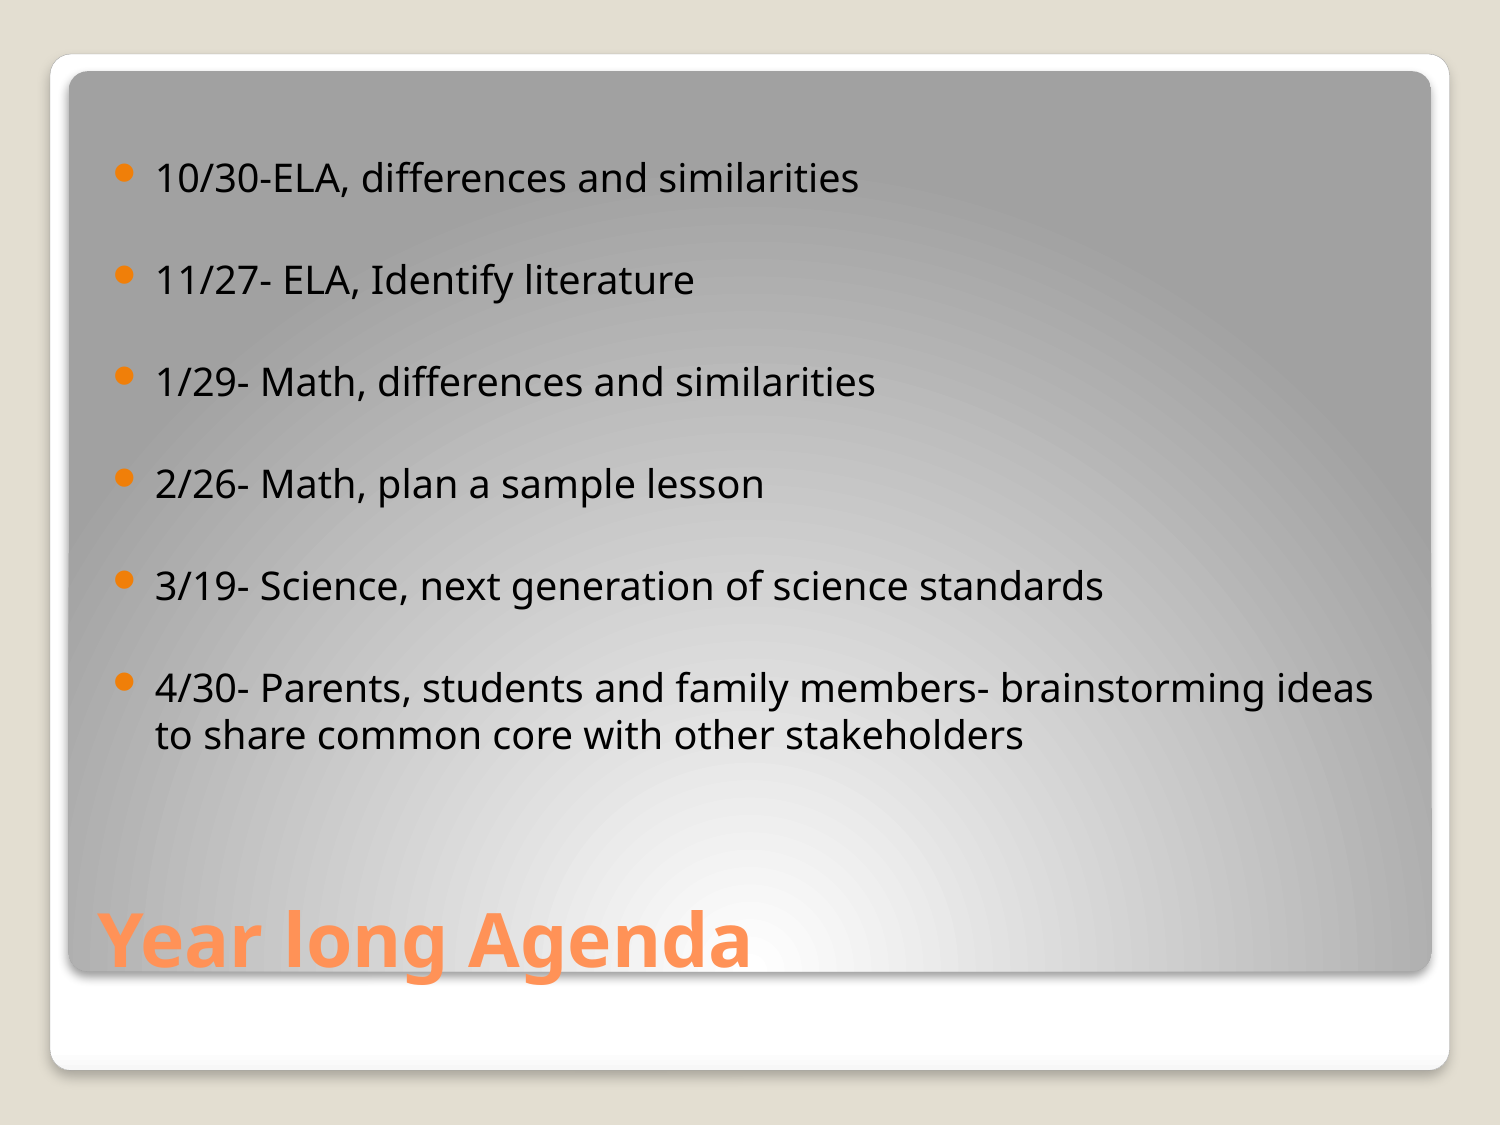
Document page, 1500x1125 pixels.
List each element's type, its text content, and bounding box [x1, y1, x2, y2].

title Year long Agenda [82, 817, 1425, 990]
list 10/30-ELA, differences and similarities 11/27- ELA, Identify literature 1/29- Math, differences and similarities 2/26- Math, plan a sample lesson 3/19- Science, next generation of science standards 4/30- Parents, students and family members- brainstorming ideas to share common core with other stakeholders [82, 86, 1425, 774]
